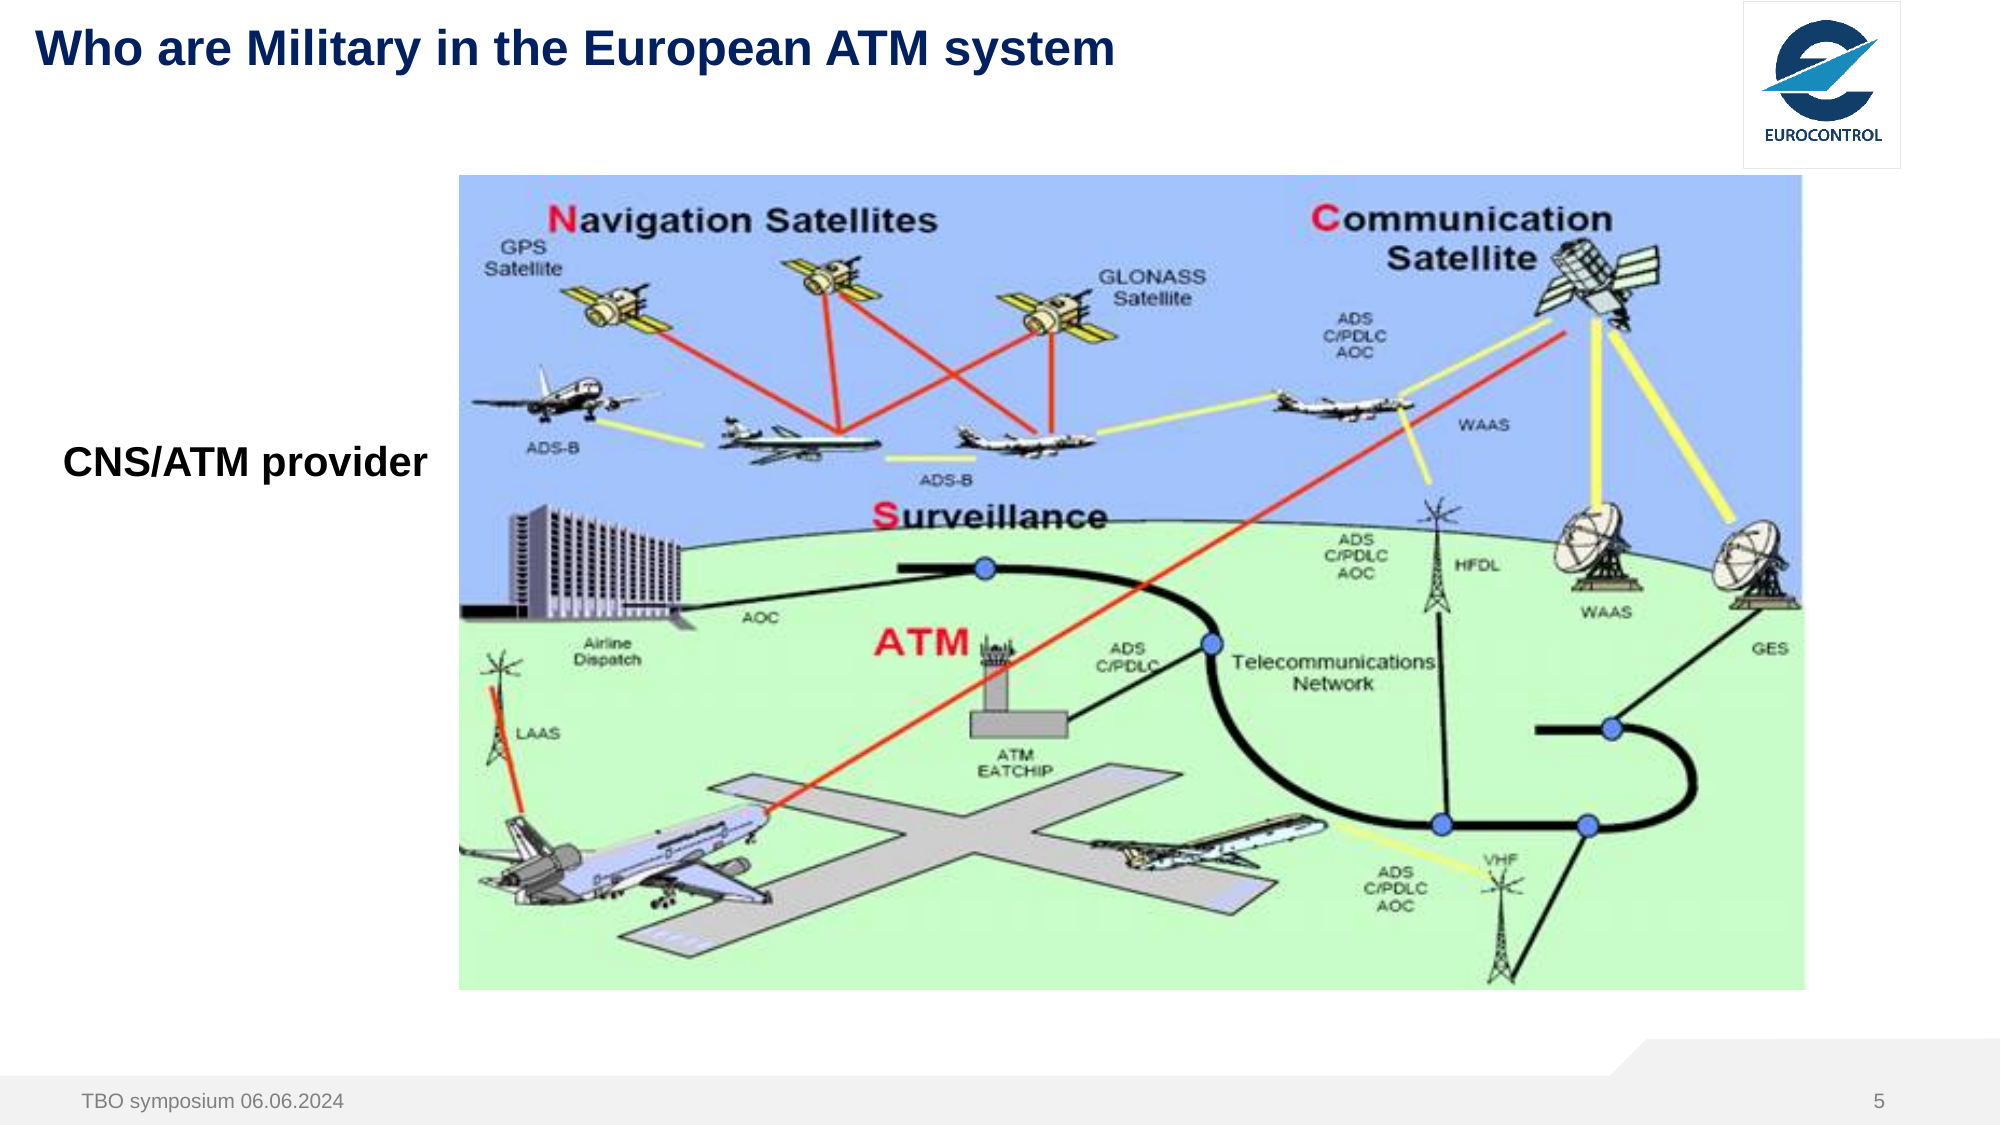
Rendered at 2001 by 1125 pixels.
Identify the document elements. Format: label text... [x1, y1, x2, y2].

picture [1762, 20, 1882, 141]
title Who are Military in the European ATM system [20, 7, 1370, 136]
list CNS/ATM provider [47, 135, 1848, 1079]
picture [458, 174, 1809, 991]
footer TBO symposium 06.06.2024 [81, 1079, 447, 1123]
slide_number 5 [1795, 1078, 1900, 1123]
